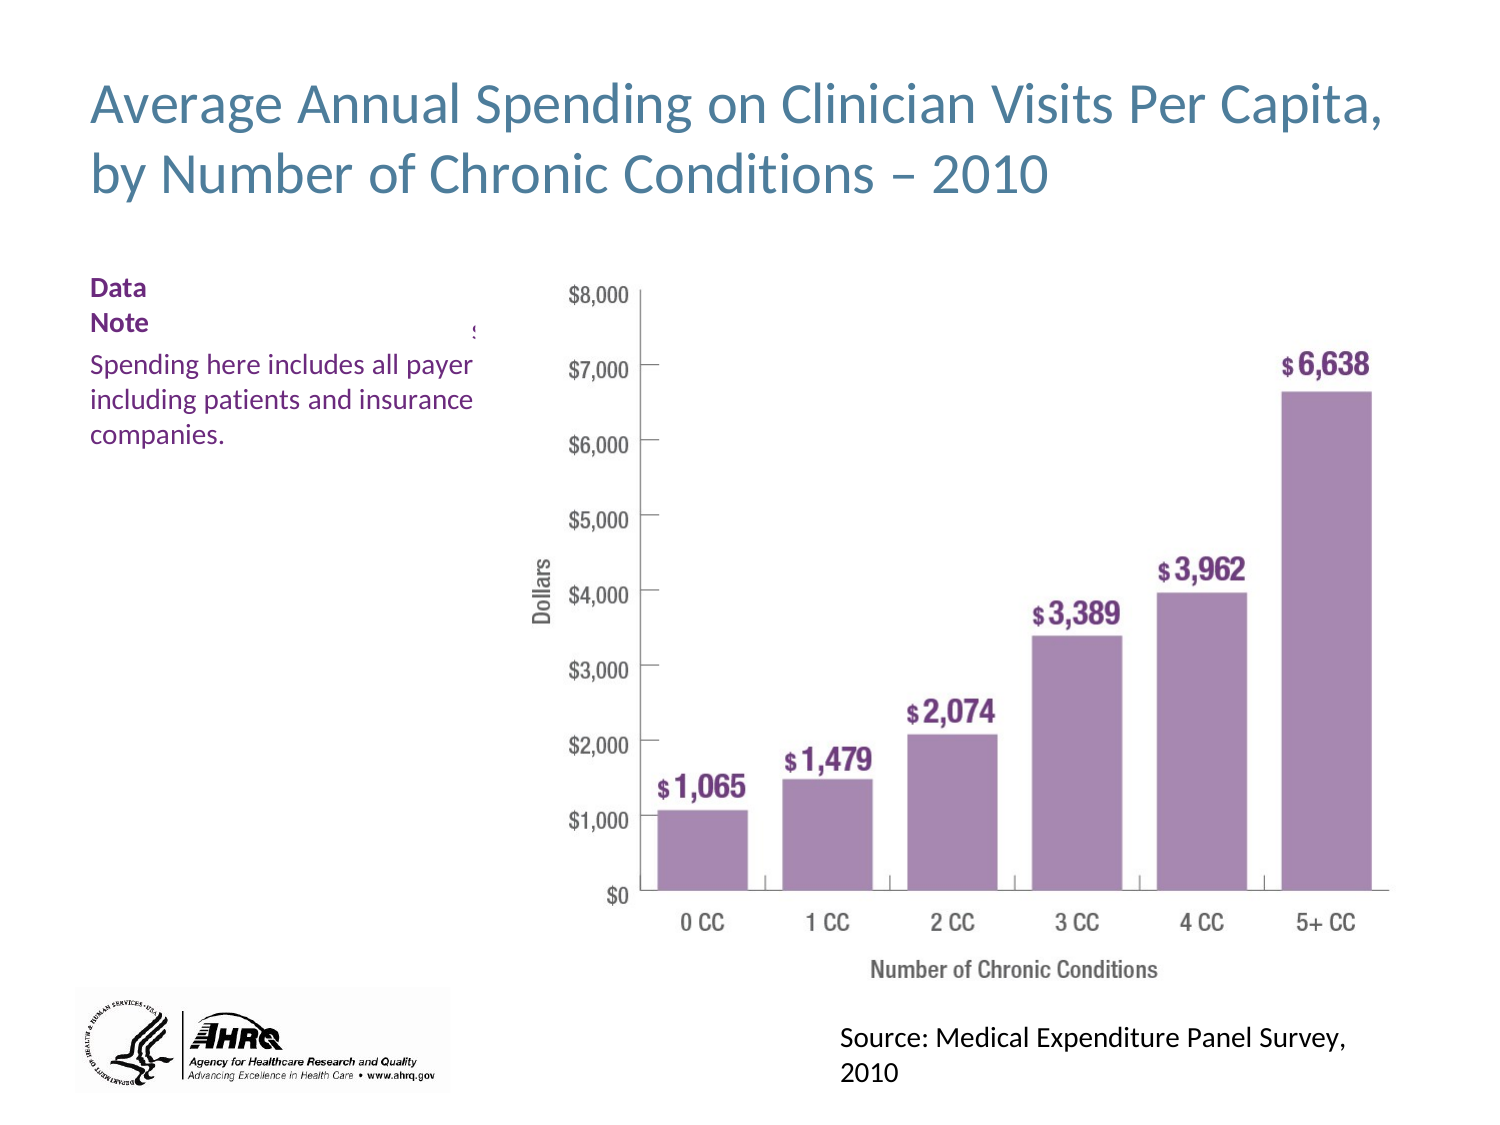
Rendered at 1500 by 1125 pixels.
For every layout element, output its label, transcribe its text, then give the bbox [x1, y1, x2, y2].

text_box Data Note Spending here includes all payer including patients and insurance companies. [87, 268, 475, 419]
text_box [475, 212, 1451, 1038]
picture [75, 987, 451, 1093]
title Average Annual Spending on Clinician Visits Per Capita, by Number of Chronic Conditions – 2010 [87, 64, 1413, 210]
text_box Source: Medical Expenditure Panel Survey, 2010 [837, 1018, 1411, 1057]
text_box s, [471, 310, 475, 1038]
